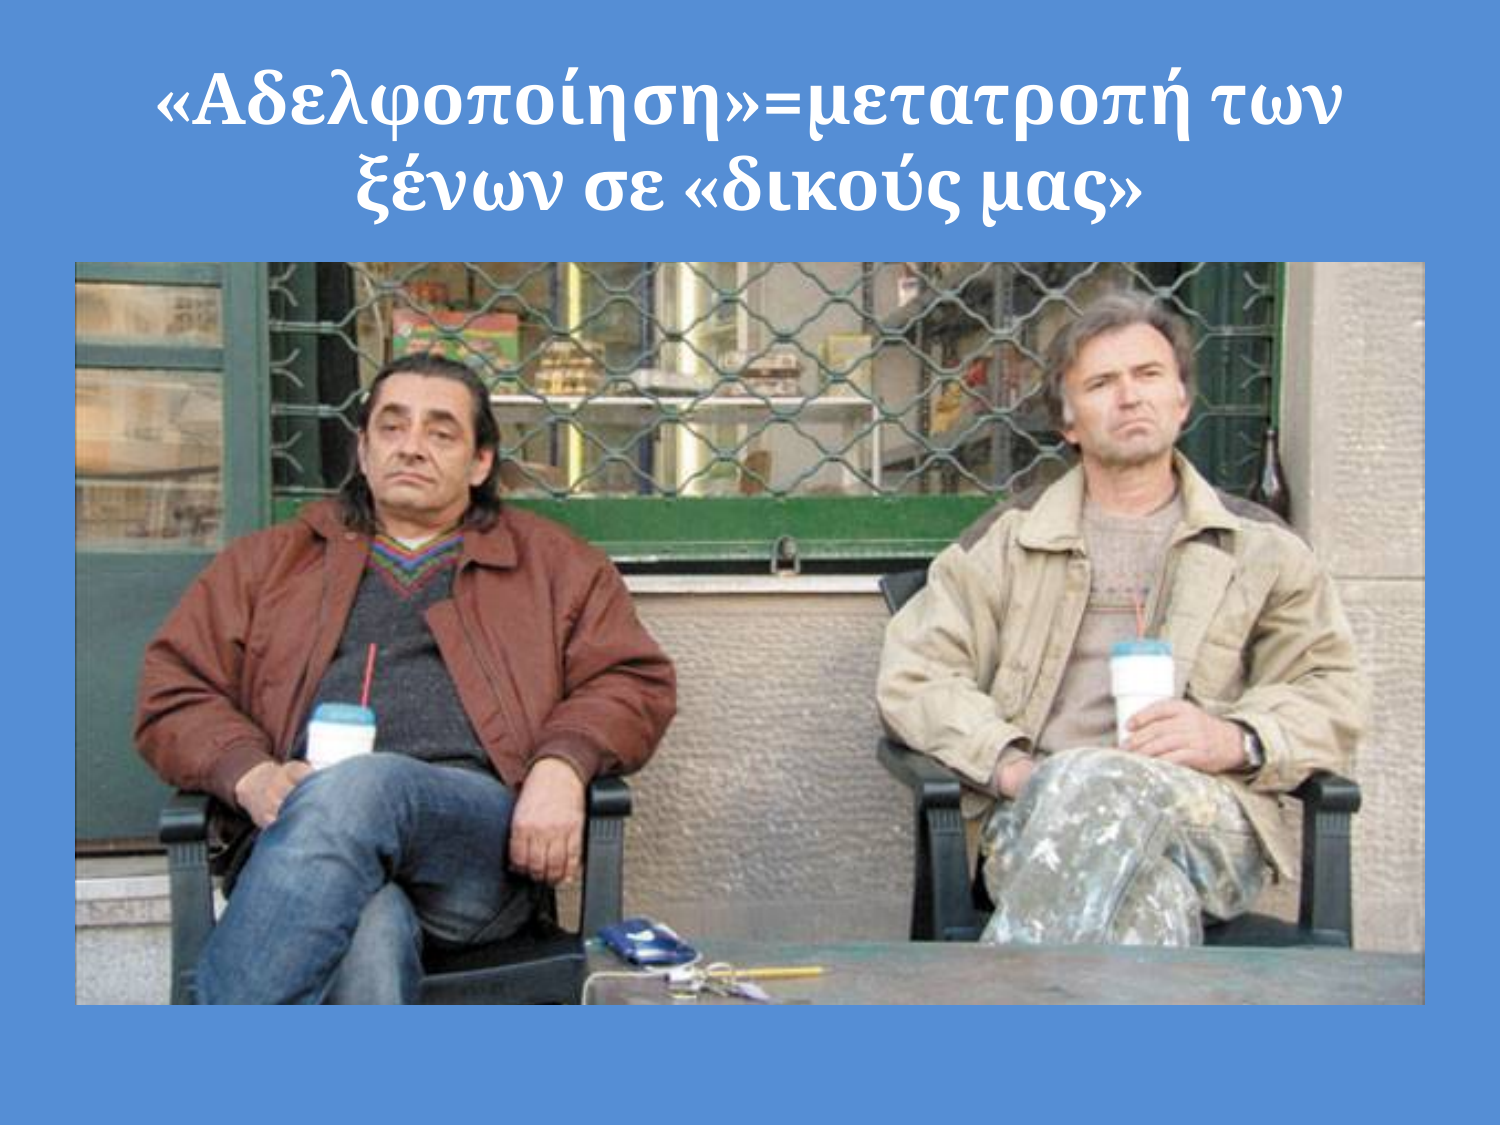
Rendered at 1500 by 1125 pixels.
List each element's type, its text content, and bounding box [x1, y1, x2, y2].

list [74, 262, 1426, 1006]
title «Αδελφοποίηση»=μετατροπή των ξένων σε «δικούς μας» [75, 45, 1425, 233]
